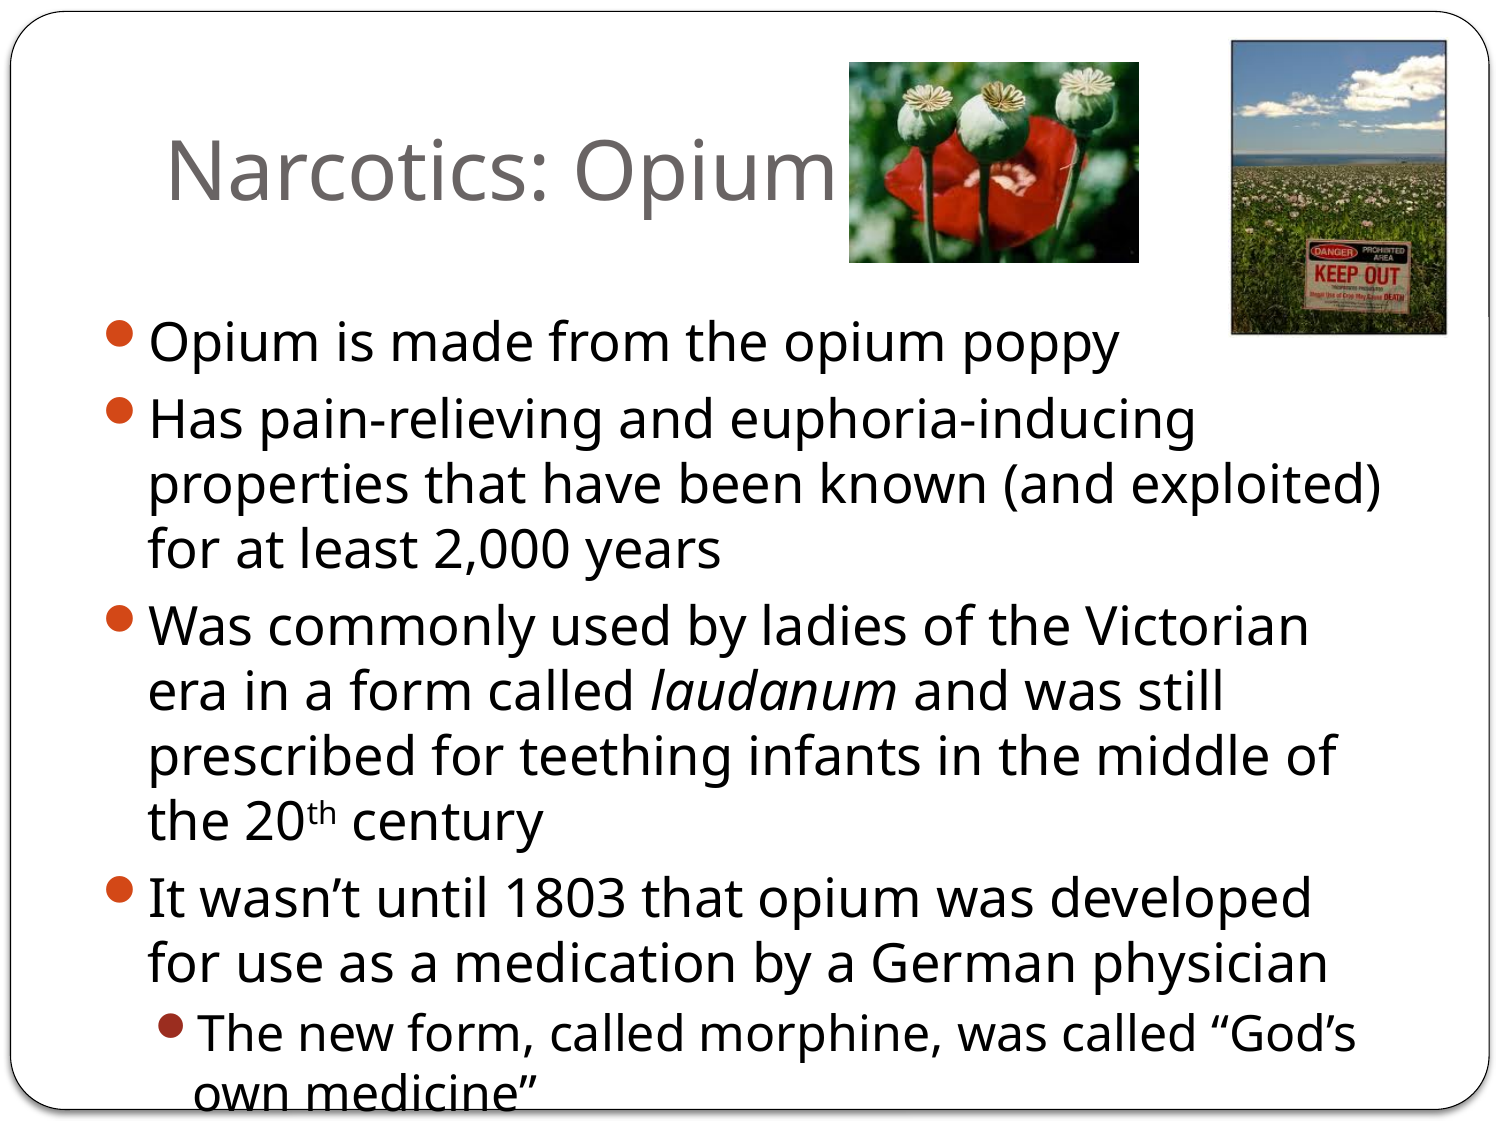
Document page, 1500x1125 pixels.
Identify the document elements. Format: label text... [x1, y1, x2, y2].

list Opium is made from the opium poppy Has pain-relieving and euphoria-inducing properties that have been known (and exploited) for at least 2,000 years Was commonly used by ladies of the Victorian era in a form called laudanum and was still prescribed for teething infants in the middle of the 20th century It wasn’t until 1803 that opium was developed for use as a medication by a German physician The new form, called morphine, was called “God’s own medicine” [87, 299, 1413, 1050]
picture [1227, 37, 1451, 338]
title Narcotics: Opium [150, 45, 1222, 233]
picture [849, 62, 1139, 263]
